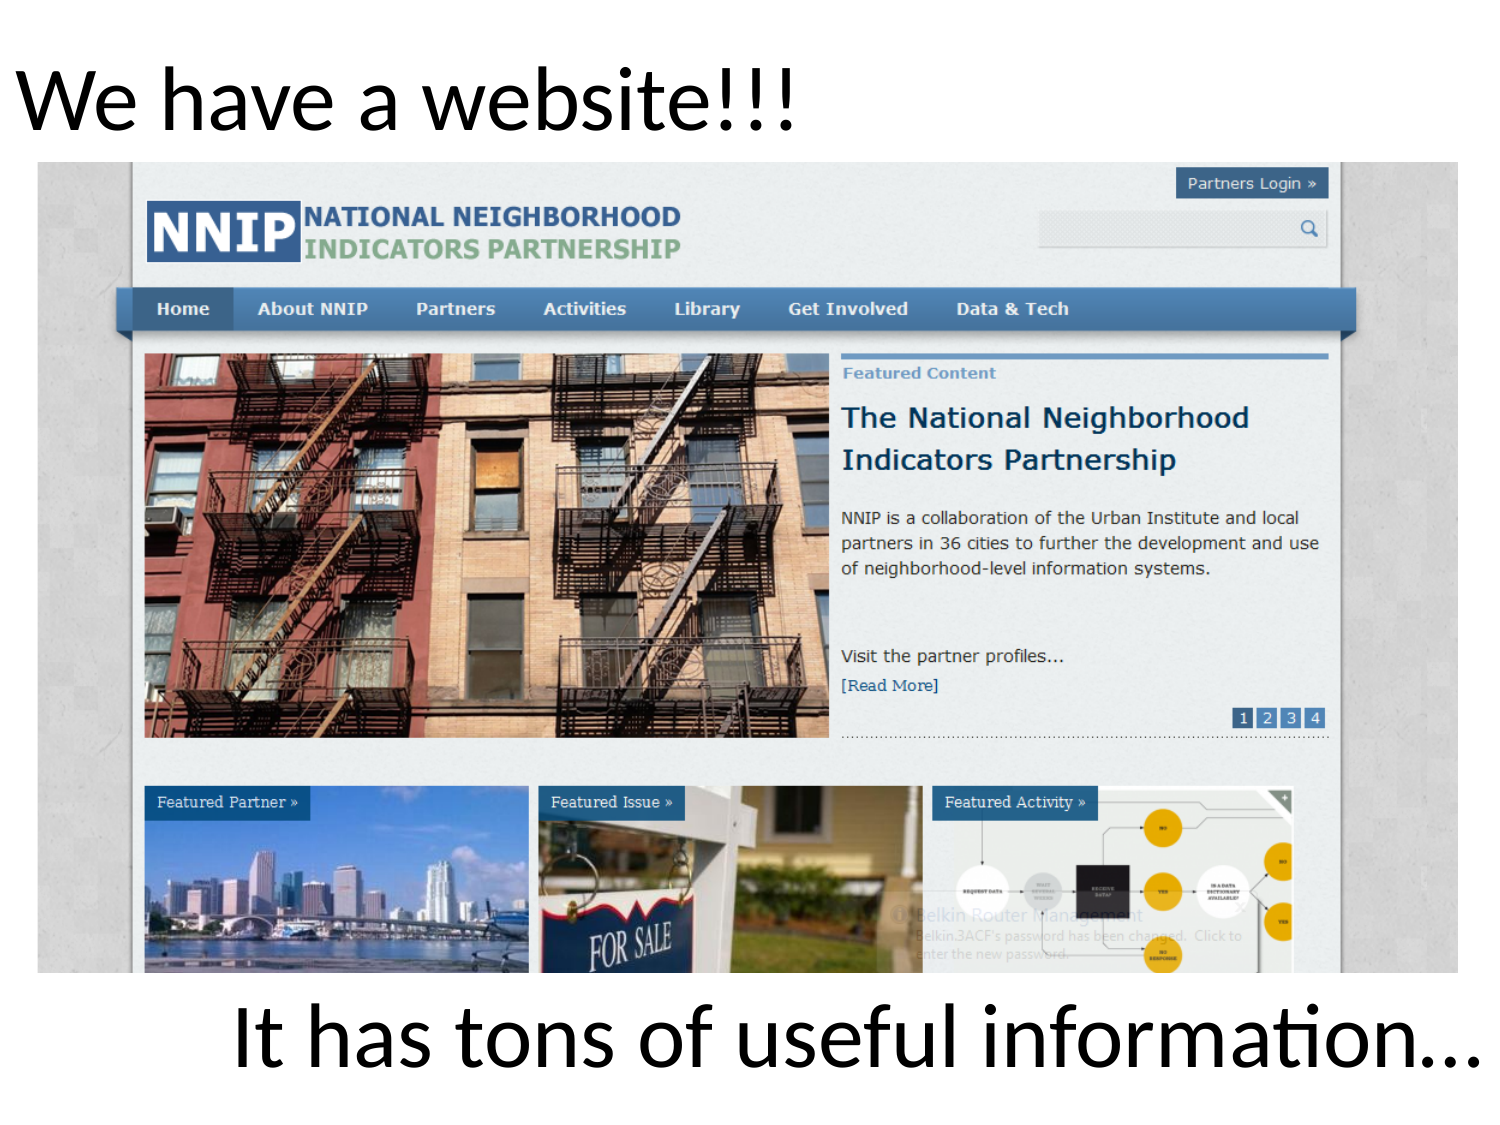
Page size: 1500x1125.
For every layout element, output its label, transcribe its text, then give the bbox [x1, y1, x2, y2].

title We have a website!!! [0, 0, 1350, 188]
text_box It has tons of useful information… [149, 937, 1500, 1125]
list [37, 162, 1459, 973]
